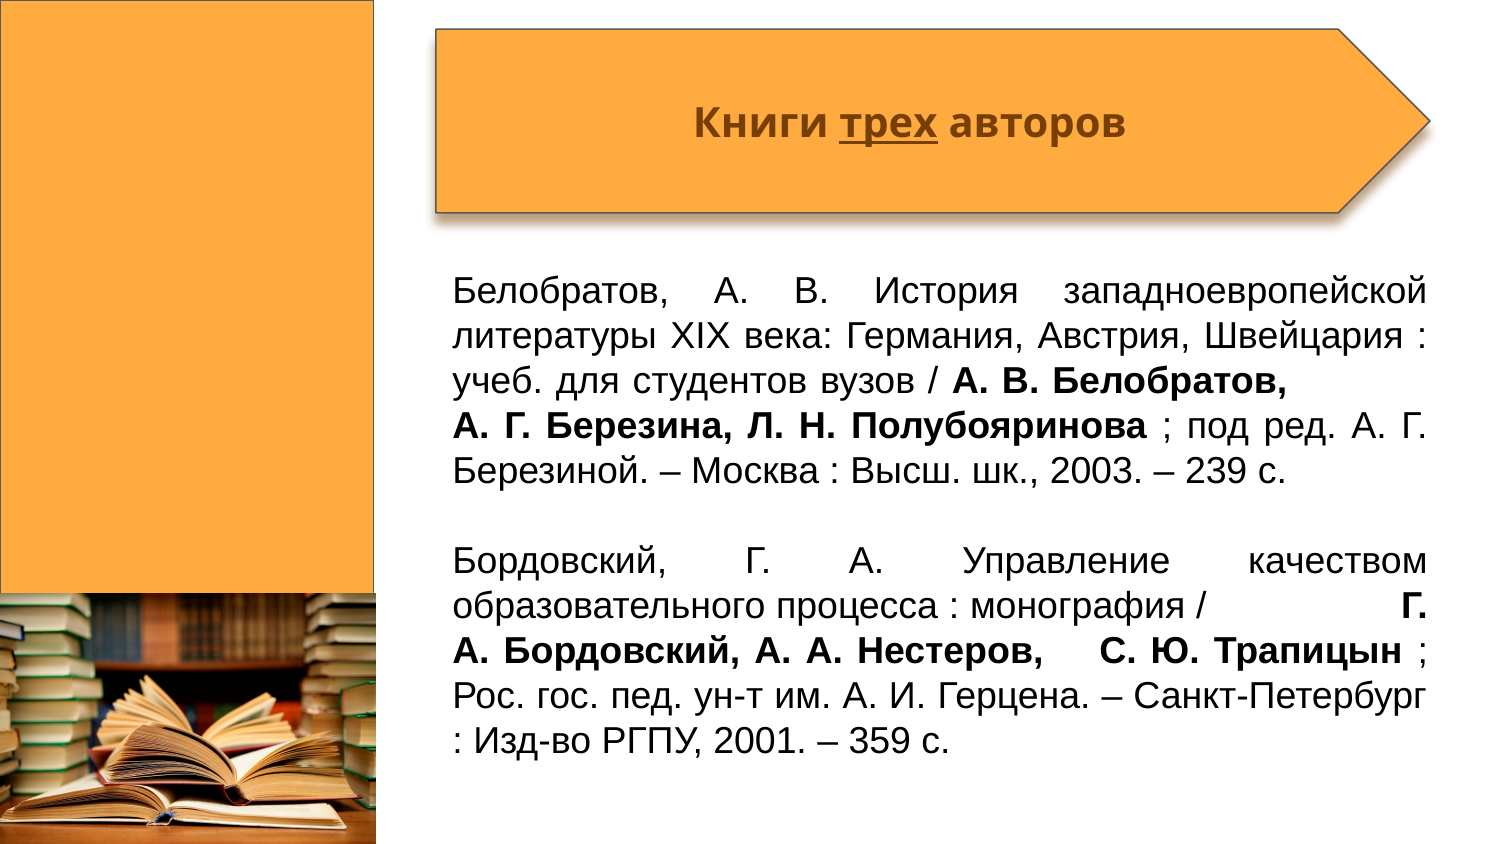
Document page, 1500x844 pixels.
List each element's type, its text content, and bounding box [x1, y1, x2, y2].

text_box Книги трех авторов [435, 29, 1431, 213]
text_box Белобратов, А. В. История западноевропейской литературы XIX века: Германия, Австрия, Швейцария : учеб. для студентов вузов / А. В. Белобратов, А. Г. Березина, Л. Н. Полубояринова ; под ред. А. Г. Березиной. – Москва : Высш. шк., 2003. – 239 с. Бордовский, Г. А. Управление качеством образовательного процесса : монография / Г. А. Бордовский, А. А. Нестеров, С. Ю. Трапицын ; Рос. гос. пед. ун-т им. А. И. Герцена. – Санкт-Петербург : Изд-во РГПУ, 2001. – 359 с. [437, 258, 1443, 809]
text_box [0, 0, 374, 591]
picture [0, 593, 377, 844]
